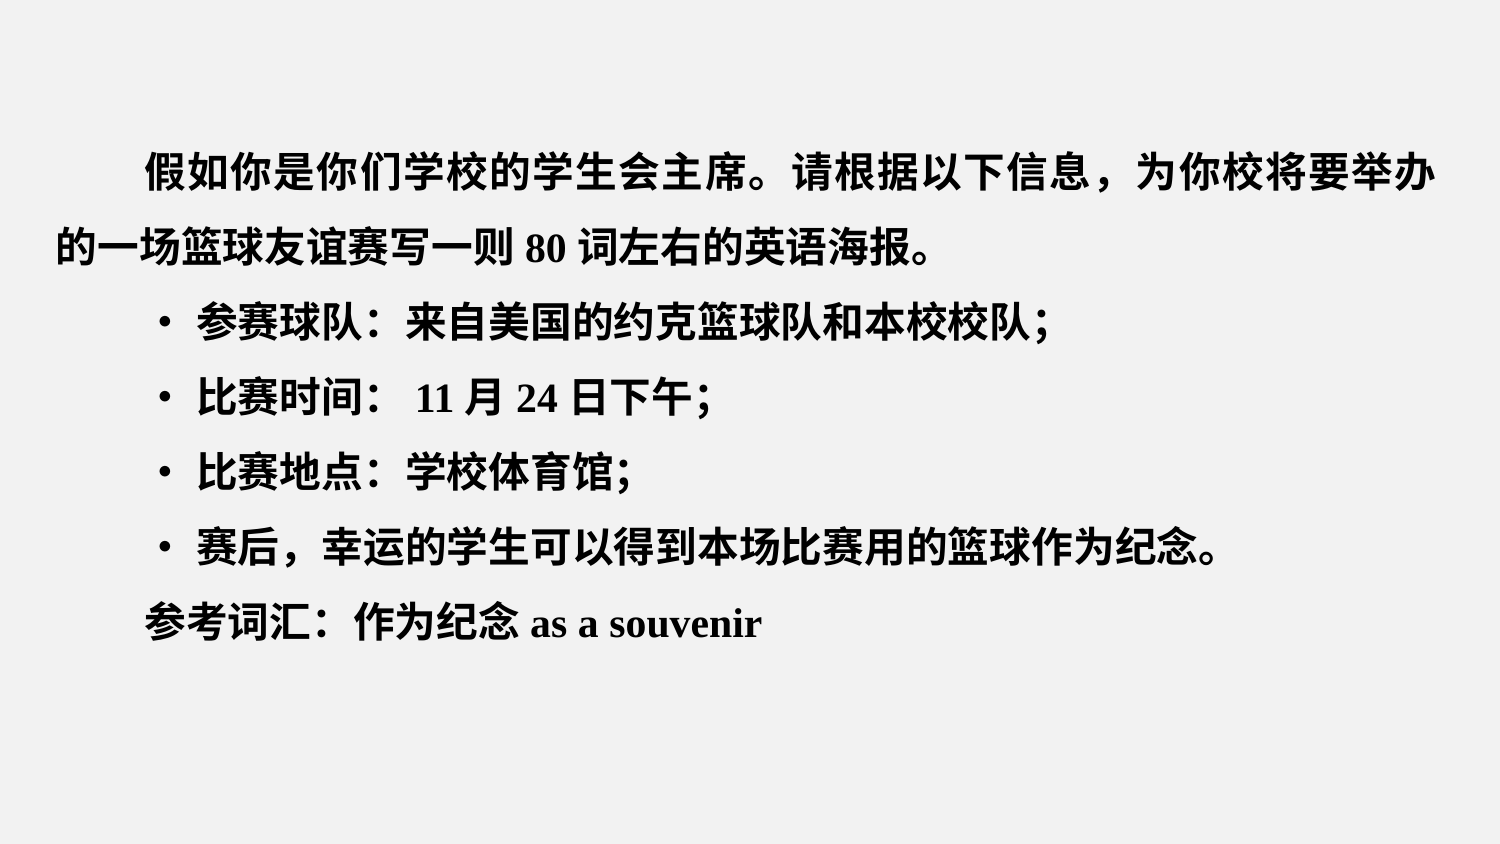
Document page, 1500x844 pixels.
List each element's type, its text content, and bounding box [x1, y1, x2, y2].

text_box 假如你是你们学校的学生会主席。请根据以下信息，为你校将要举办的一场篮球友谊赛写一则80词左右的英语海报。 •参赛球队：来自美国的约克篮球队和本校校队； •比赛时间：11月24日下午； •比赛地点：学校体育馆； •赛后，幸运的学生可以得到本场比赛用的篮球作为纪念。 参考词汇：作为纪念as a souvenir [44, 115, 1448, 652]
